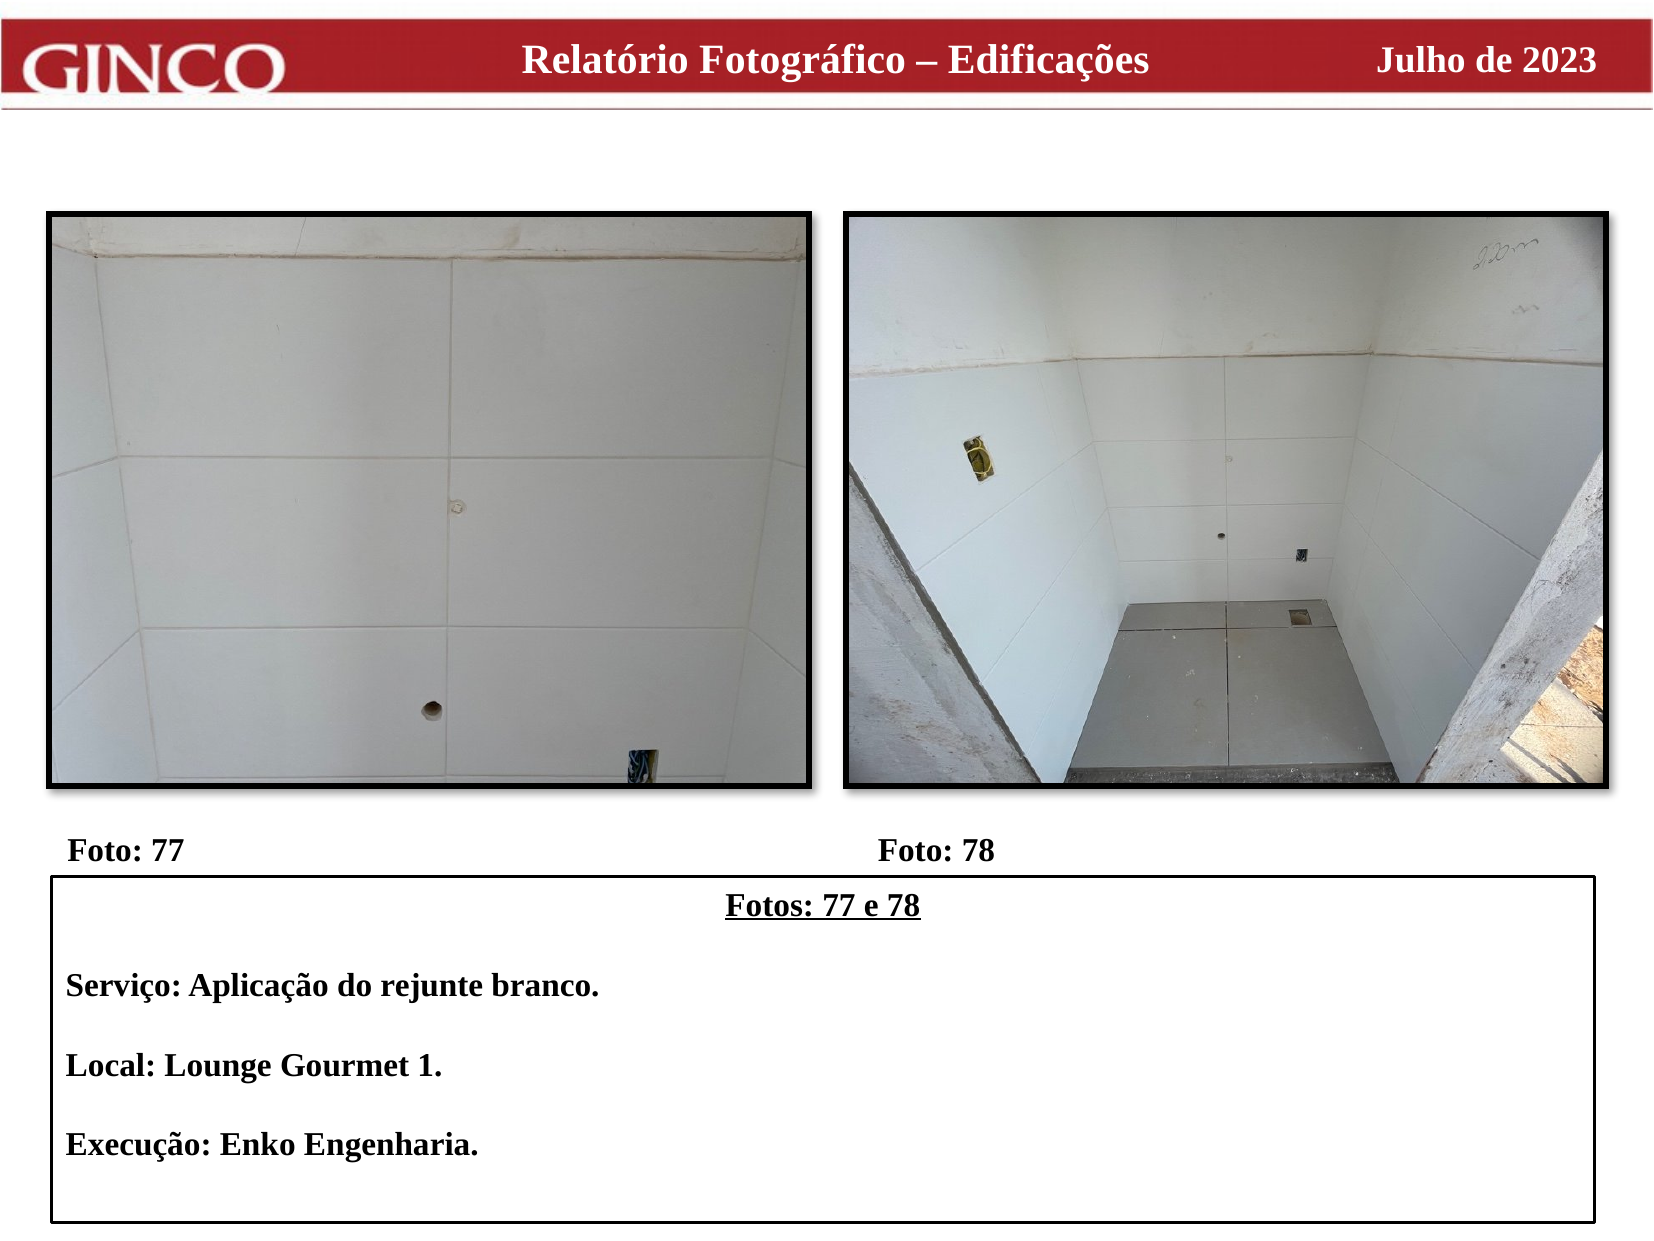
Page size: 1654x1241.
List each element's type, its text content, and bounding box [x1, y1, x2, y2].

text_box Fotos: 77 e 78 Serviço: Aplicação do rejunte branco. Local: Lounge Gourmet 1. Execução: Enko Engenharia. [51, 876, 1595, 1223]
picture [848, 217, 1604, 783]
picture [0, 2, 1654, 110]
text_box Foto: 78 [863, 820, 1011, 876]
text_box Foto: 77 [52, 820, 200, 876]
picture [51, 217, 806, 783]
